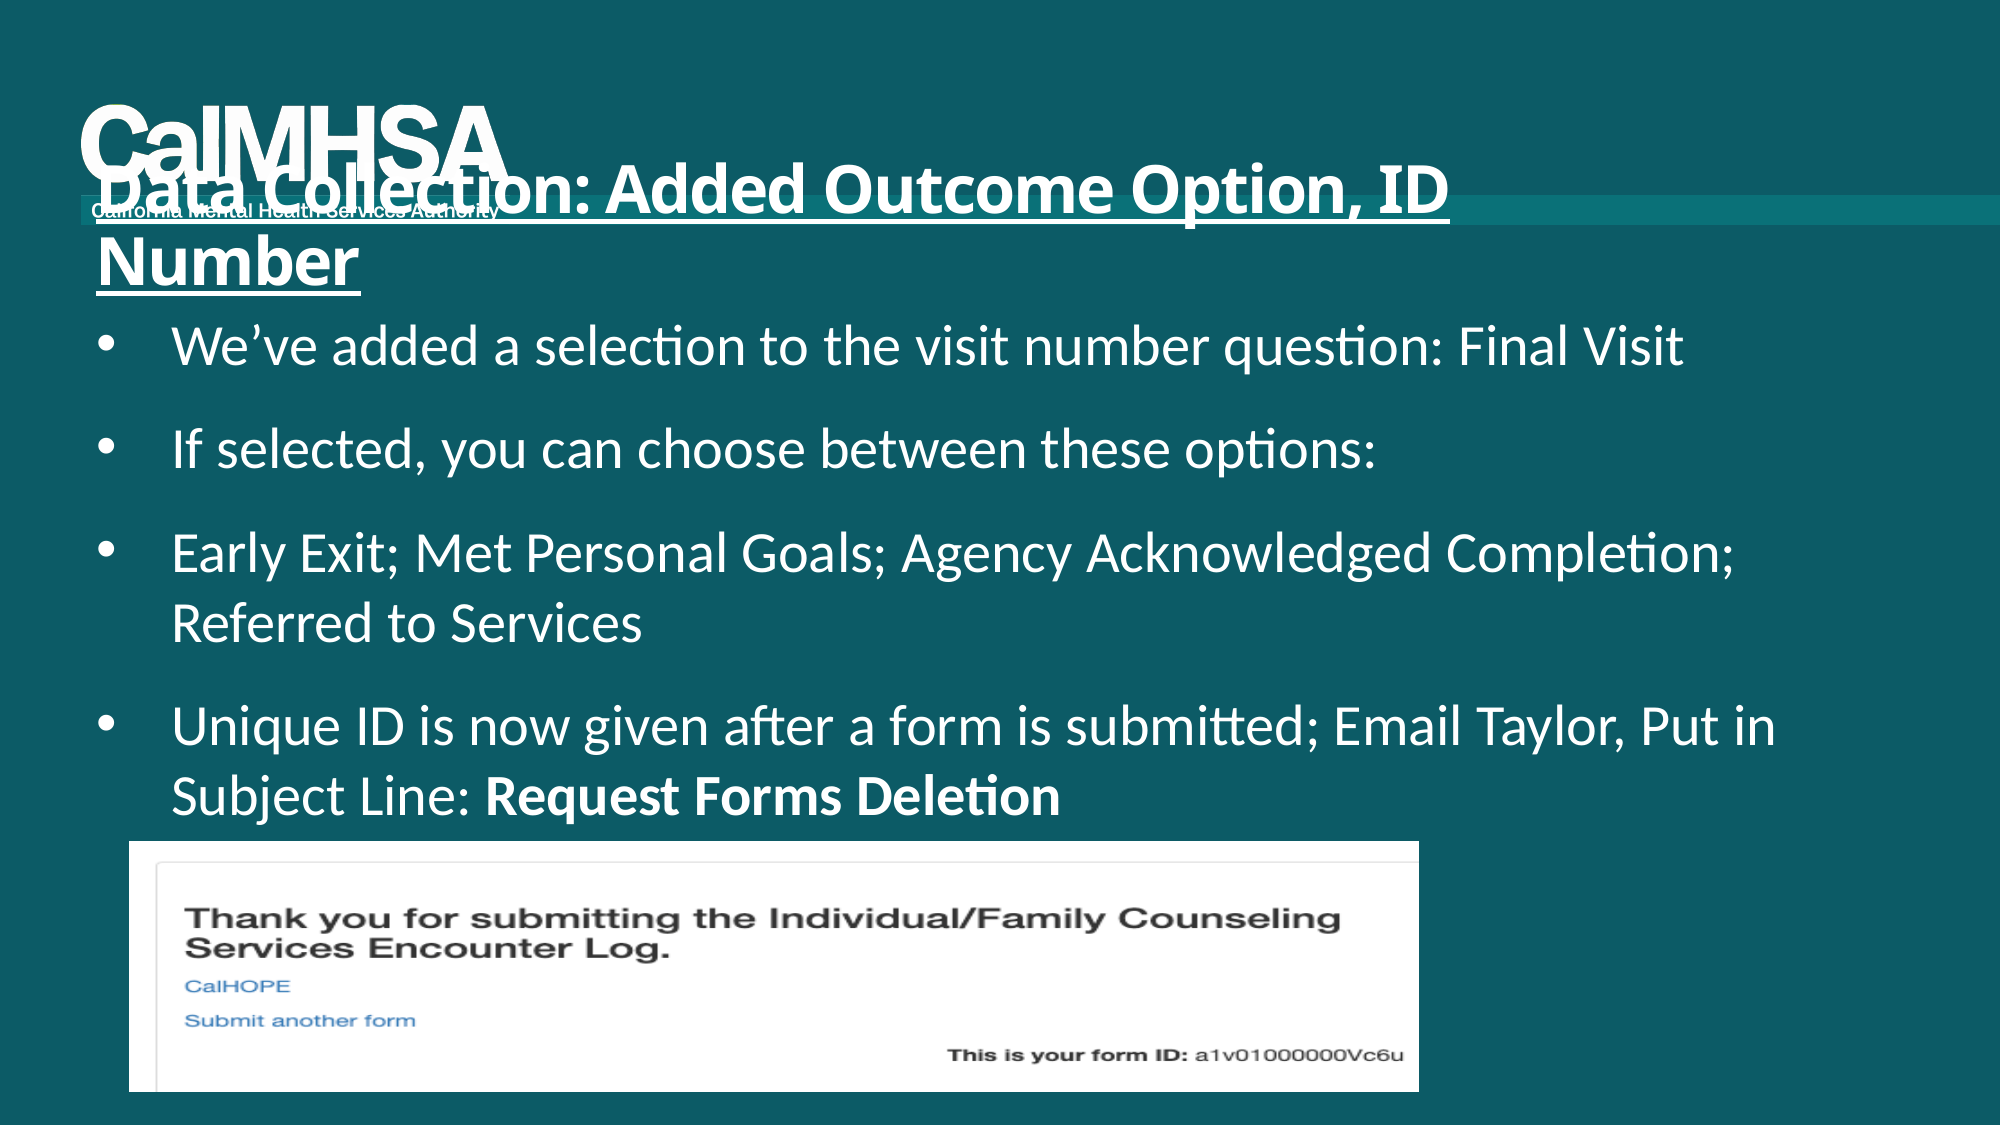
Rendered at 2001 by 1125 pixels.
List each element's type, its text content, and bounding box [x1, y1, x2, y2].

picture [81, 104, 510, 224]
title Data Collection: Added Outcome Option, ID Number [81, 224, 1542, 299]
picture [129, 841, 1419, 1092]
list We’ve added a selection to the visit number question: Final Visit If selected, you can choose between these options: Early Exit; Met Personal Goals; Agency Acknowledged Completion; Referred to Services Unique ID is now given after a form is submitted; Email Taylor, Put in Subject Line: Request Forms Deletion [81, 299, 1810, 1092]
